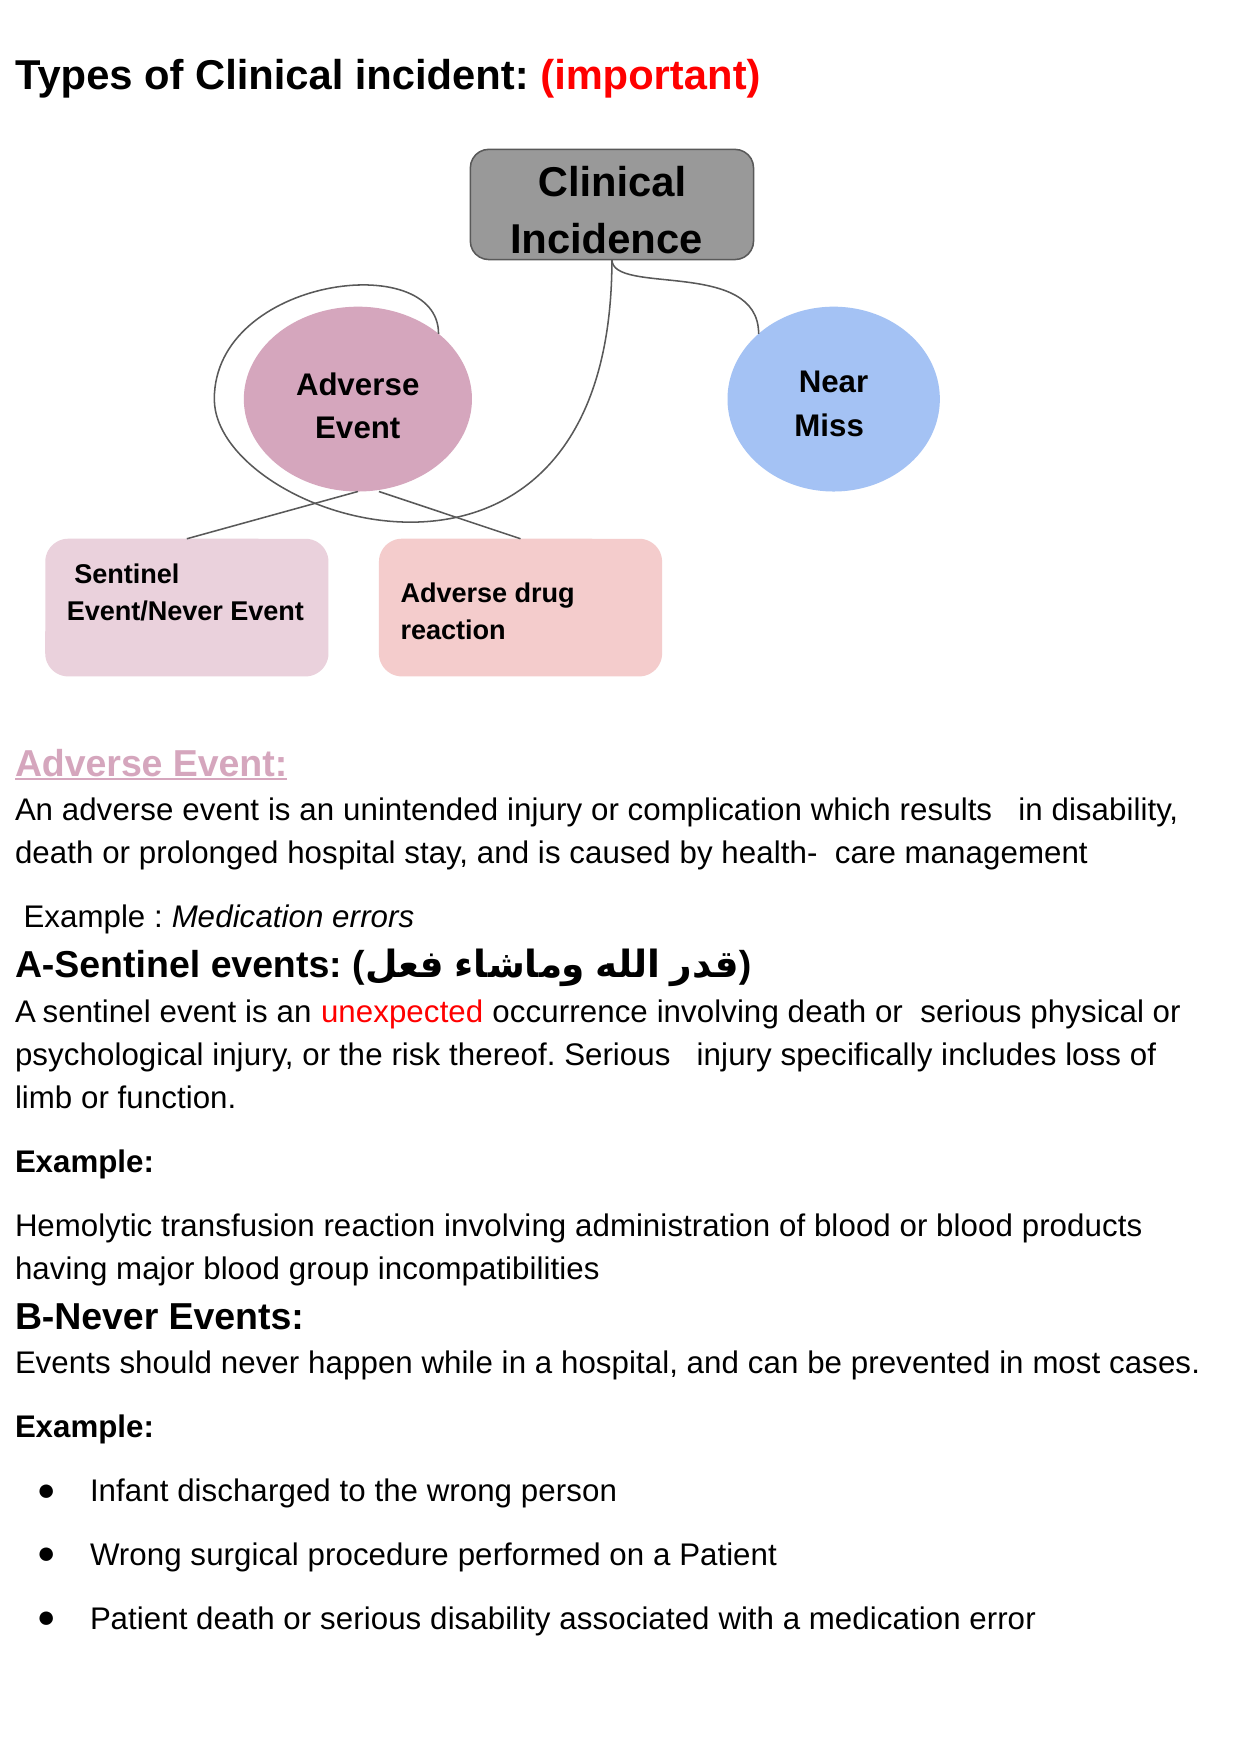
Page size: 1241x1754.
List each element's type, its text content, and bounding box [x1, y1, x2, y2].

text_box Sentinel Event/Never Event [45, 538, 329, 677]
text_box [378, 491, 521, 539]
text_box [186, 491, 359, 539]
text_box Adverse Event [243, 306, 472, 492]
text_box Types of Clinical incident: (important) Adverse Event: An adverse event is an unintended injury or complication which results in disability, death or prolonged hospital stay, and is caused by health- care management Example : Medication errors A-Sentinel events: (قدر الله وماشاء فعل) A sentinel event is an unexpected occurrence involving death or serious physical or psychological injury, or the risk thereof. Serious injury specifically includes loss of limb or function. Example: Hemolytic transfusion reaction involving administration of blood or blood products having major blood group incompatibilities B-Never Events: Events should never happen while in a hospital, and can be prevented in most cases. Example: Infant discharged to the wrong person Wrong surgical procedure performed on a Patient Patient death or serious disability associated with a medication error [0, 0, 1224, 260]
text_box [487, 209, 563, 384]
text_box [647, 223, 723, 371]
text_box Near Miss [727, 306, 940, 492]
text_box Clinical Incidence [470, 149, 754, 260]
text_box Adverse drug reaction [378, 538, 663, 677]
